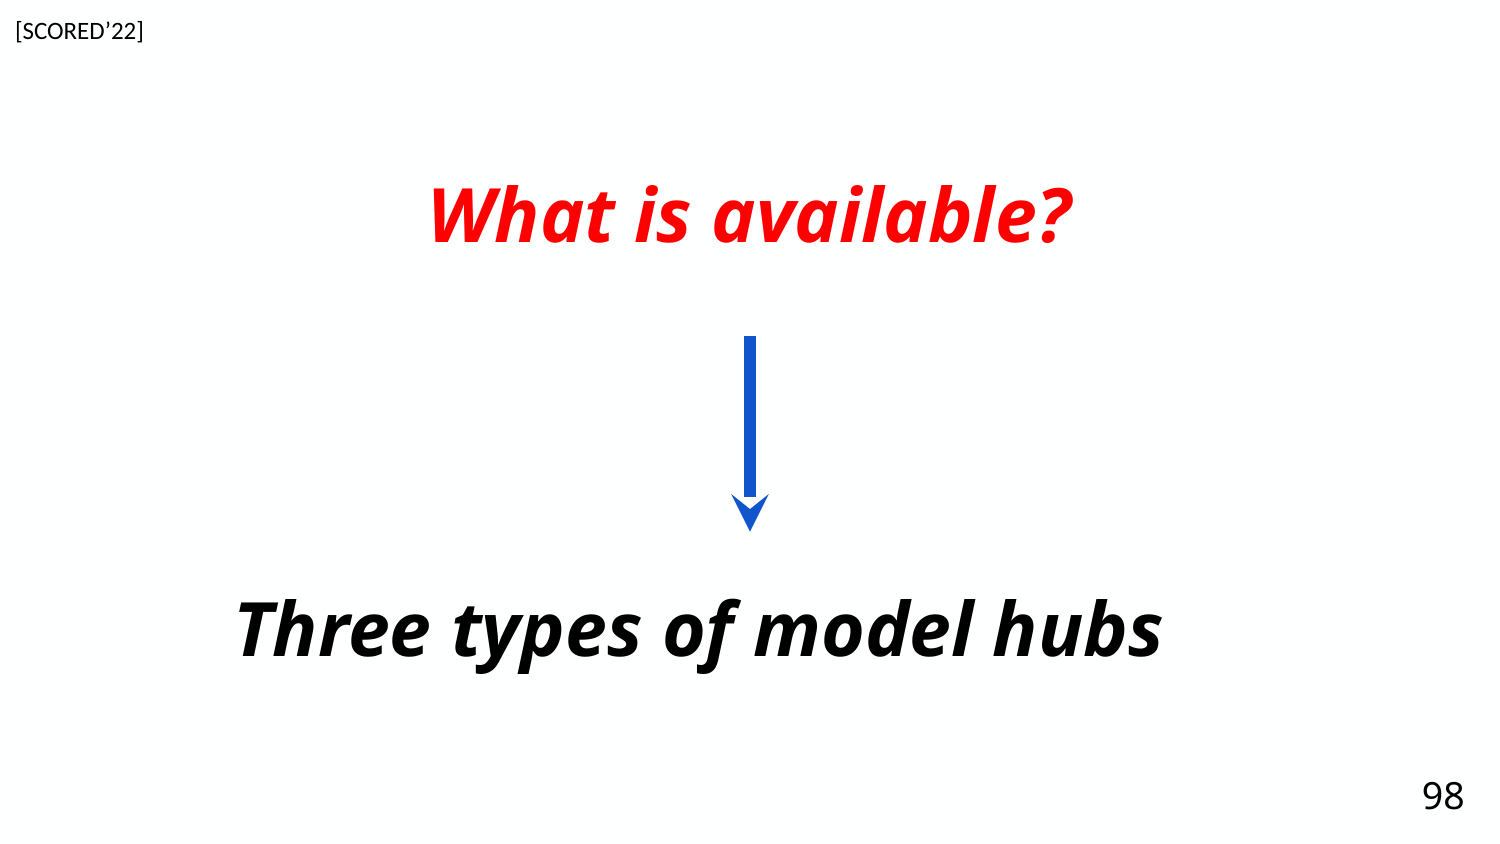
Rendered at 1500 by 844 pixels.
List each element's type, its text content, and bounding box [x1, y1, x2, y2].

slide_number 98 [1389, 764, 1480, 830]
title What is available? [51, 132, 1449, 304]
title Three types of model hubs [0, 546, 1398, 718]
text_box [SCORED’22] [0, 0, 493, 60]
